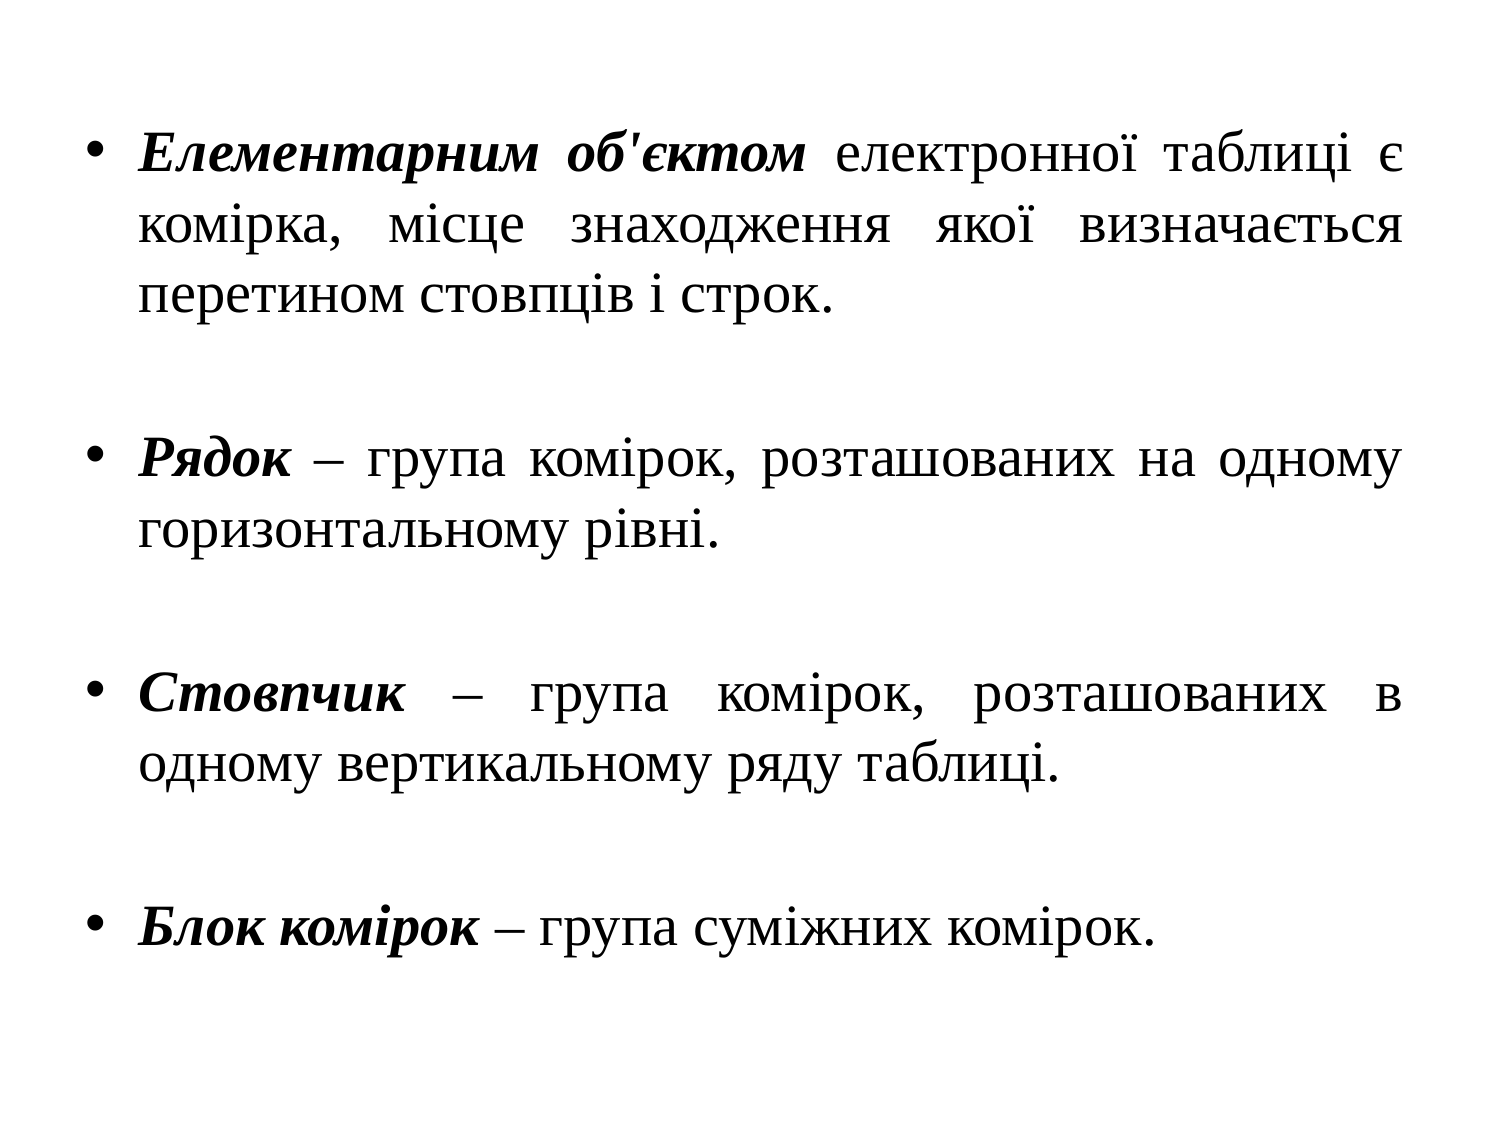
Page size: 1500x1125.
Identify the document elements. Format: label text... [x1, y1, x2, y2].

list Елементарним об'єктом електронної таблиці є комірка, місце знаходження якої визначається перетином стовпців і строк. Рядок – група комірок, розташованих на одному горизонтальному рівні. Стовпчик – група комірок, розташованих в одному вертикальному ряду таблиці. Блок комірок – група суміжних комірок. [70, 105, 1421, 970]
